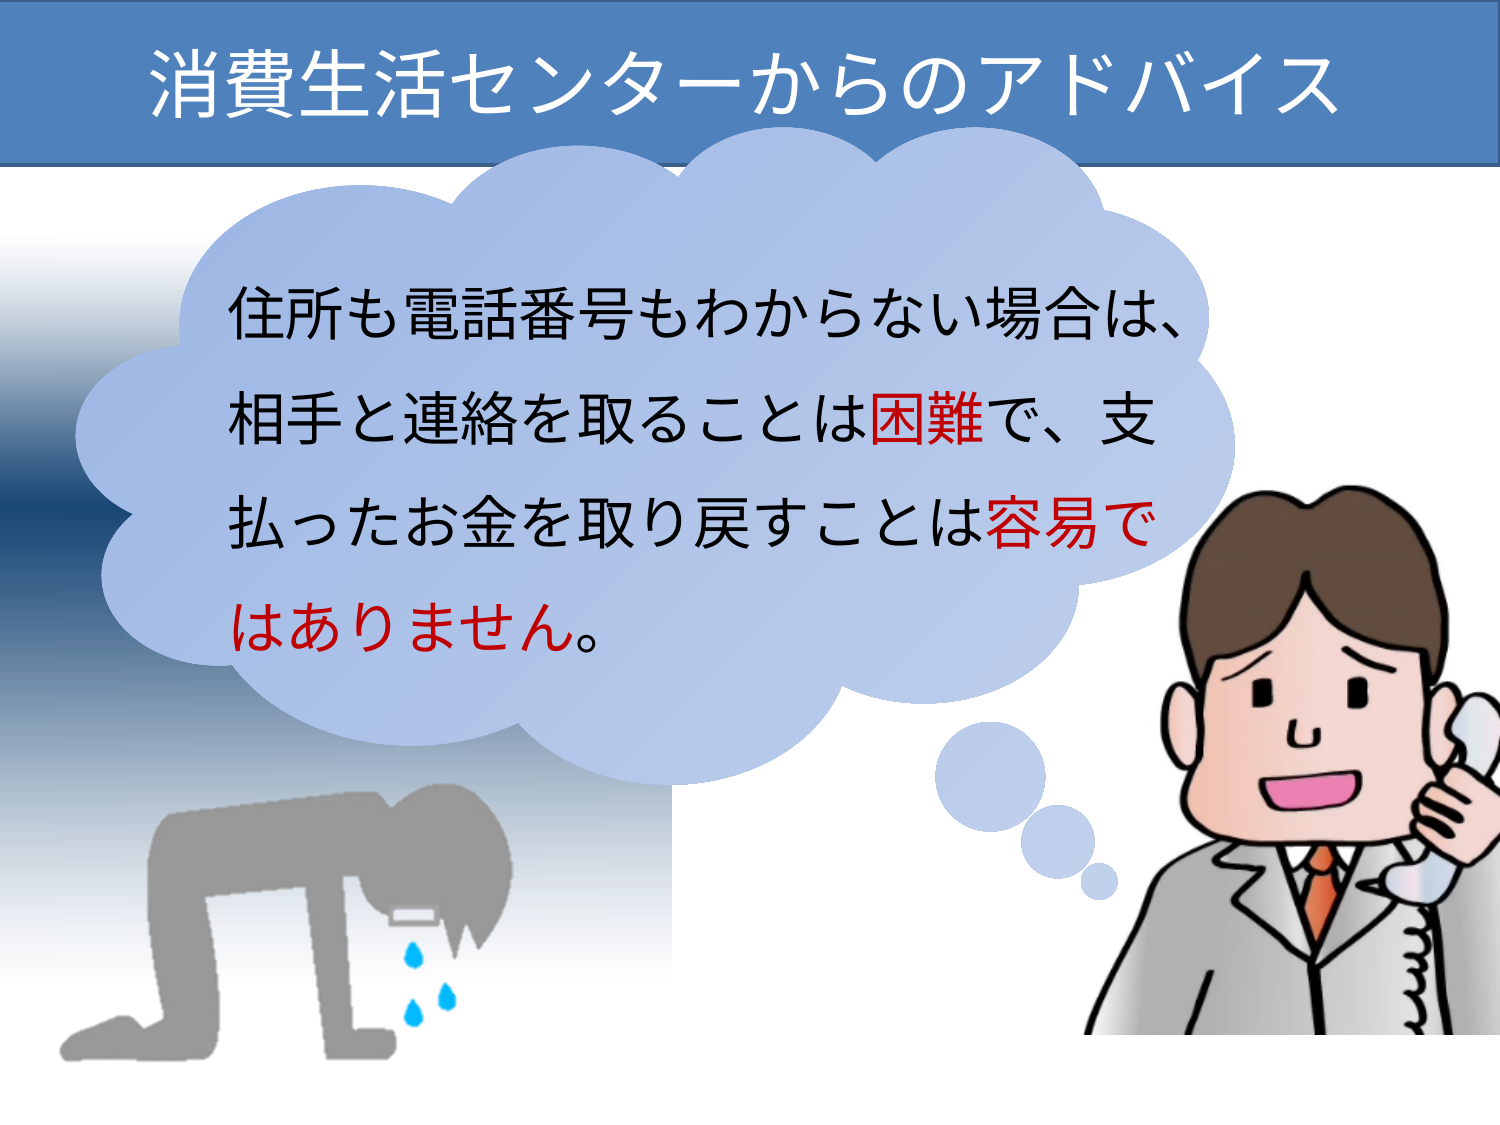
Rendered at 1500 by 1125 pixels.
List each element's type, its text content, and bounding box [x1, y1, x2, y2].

text_box [460, 125, 1165, 234]
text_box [0, 192, 672, 1075]
picture [1080, 454, 1500, 1036]
text_box 住所も電話番号もわからない場合は、相手と連絡を取ることは困難で、支払ったお金を取り戻すことは容易ではありません。 [676, 234, 1182, 669]
text_box [676, 669, 1037, 787]
text_box [300, 183, 421, 191]
text_box 消費生活センターからのアドバイス [0, 0, 1500, 167]
text_box [933, 719, 1075, 881]
text_box [1182, 249, 1237, 453]
